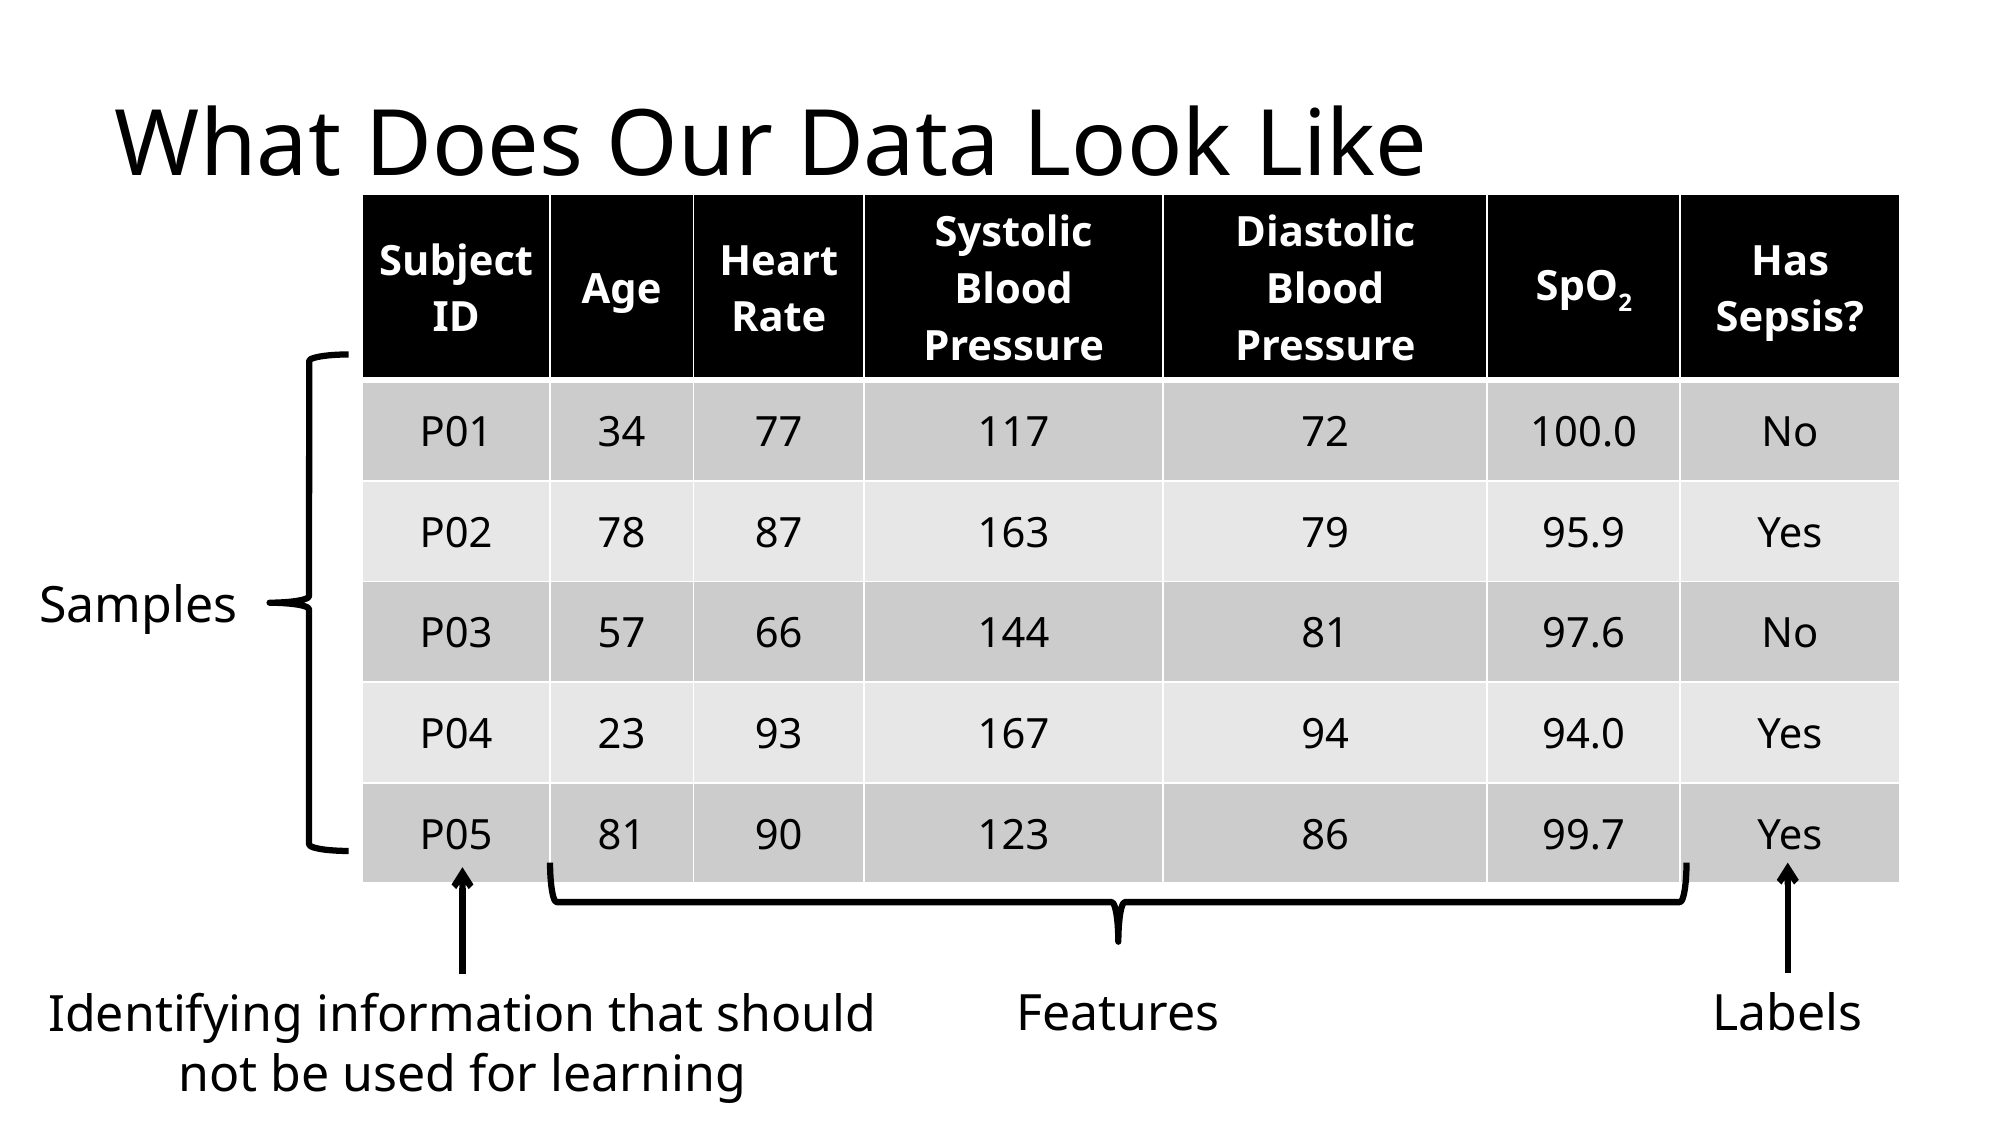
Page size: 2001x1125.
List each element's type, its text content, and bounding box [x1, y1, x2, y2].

table_cell Yes [1681, 683, 1899, 782]
table_cell P01 [363, 383, 549, 480]
table_cell P05 [363, 784, 549, 865]
table_cell 144 [865, 582, 1162, 681]
table_header Systolic Blood Pressure [865, 195, 1162, 377]
table_cell 77 [694, 383, 863, 480]
table_cell 79 [1164, 482, 1486, 581]
table_header Diastolic Blood Pressure [1164, 195, 1486, 377]
table_cell 90 [694, 784, 863, 861]
table_cell 93 [694, 683, 863, 782]
table_cell 34 [551, 383, 693, 480]
table_cell 23 [551, 683, 693, 782]
table_cell P04 [363, 683, 549, 782]
table_cell 95.9 [1488, 482, 1679, 581]
title What Does Our Data Look Like [99, 45, 1900, 233]
table_header Has Sepsis? [1681, 195, 1899, 377]
table_cell No [1681, 582, 1899, 681]
table_header Heart Rate [694, 195, 863, 377]
table_header SpO2 [1488, 195, 1679, 377]
table_cell No [1681, 383, 1899, 480]
table_cell 87 [694, 482, 863, 581]
table_cell 94.0 [1488, 683, 1679, 782]
table_cell 81 [1164, 582, 1486, 681]
table_cell P02 [363, 482, 549, 581]
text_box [50, 867, 875, 1110]
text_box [549, 862, 1687, 1049]
table_cell P03 [363, 582, 549, 681]
table_cell 100.0 [1488, 383, 1679, 480]
table_cell 57 [551, 582, 693, 681]
table_cell Yes [1681, 784, 1899, 882]
table_cell 86 [1164, 784, 1486, 861]
table_cell 163 [865, 482, 1162, 581]
table_header Age [551, 195, 693, 377]
table_cell 81 [551, 784, 693, 861]
table_header Subject ID [363, 195, 549, 377]
table_cell 167 [865, 683, 1162, 782]
table_cell 78 [551, 482, 693, 581]
table_cell 117 [865, 383, 1162, 480]
table_cell 99.7 [1488, 784, 1679, 861]
table_cell 72 [1164, 383, 1486, 480]
table_cell 66 [694, 582, 863, 681]
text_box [27, 354, 349, 852]
table_cell Yes [1681, 482, 1899, 581]
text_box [1700, 862, 1876, 1049]
table_cell 94 [1164, 683, 1486, 782]
table_cell 97.6 [1488, 582, 1679, 681]
table_cell 123 [865, 784, 1162, 861]
